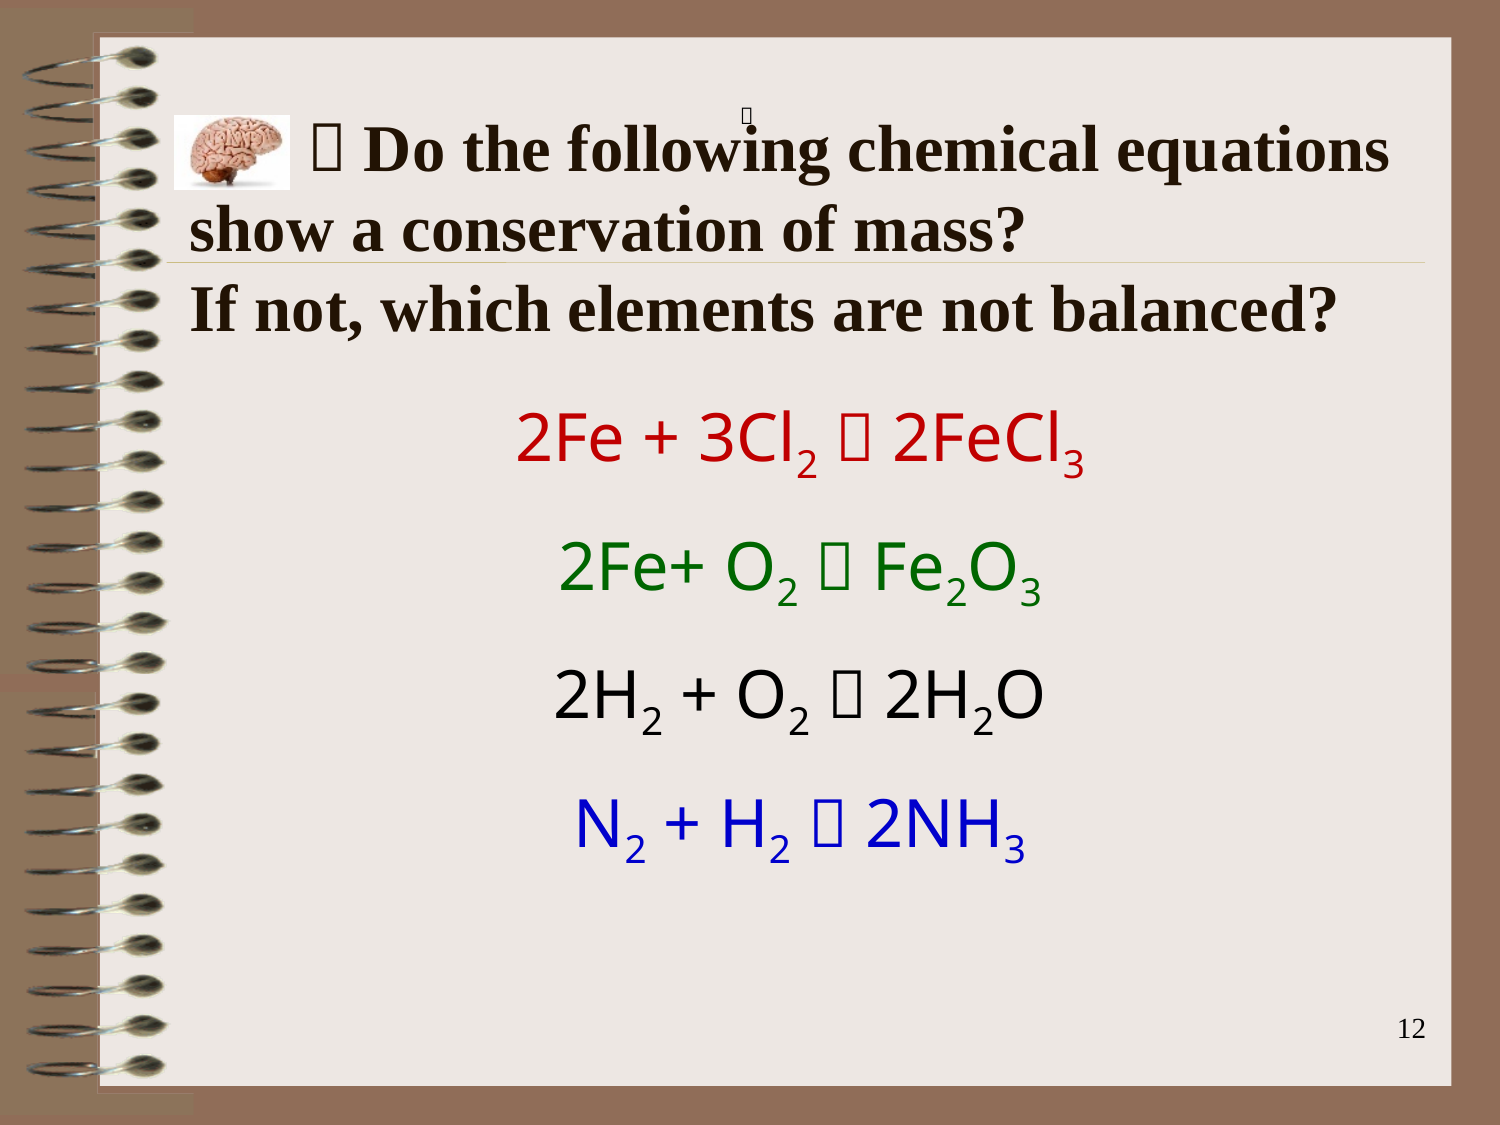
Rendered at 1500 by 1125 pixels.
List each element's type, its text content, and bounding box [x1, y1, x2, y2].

text_box [0, 0, 1500, 75]
slide_number 12 [1128, 1001, 1442, 1077]
text_box  [724, 93, 776, 137]
title  Do the following chemical equations show a conservation of mass? If not, which elements are not balanced? [174, 75, 1425, 387]
picture [0, 75, 290, 674]
picture [0, 692, 194, 1115]
list 2Fe + 3Cl2  2FeCl3 2Fe+ O2  Fe2O3 2H2 + O2  2H2O N2 + H2  2NH3 [174, 387, 1425, 963]
